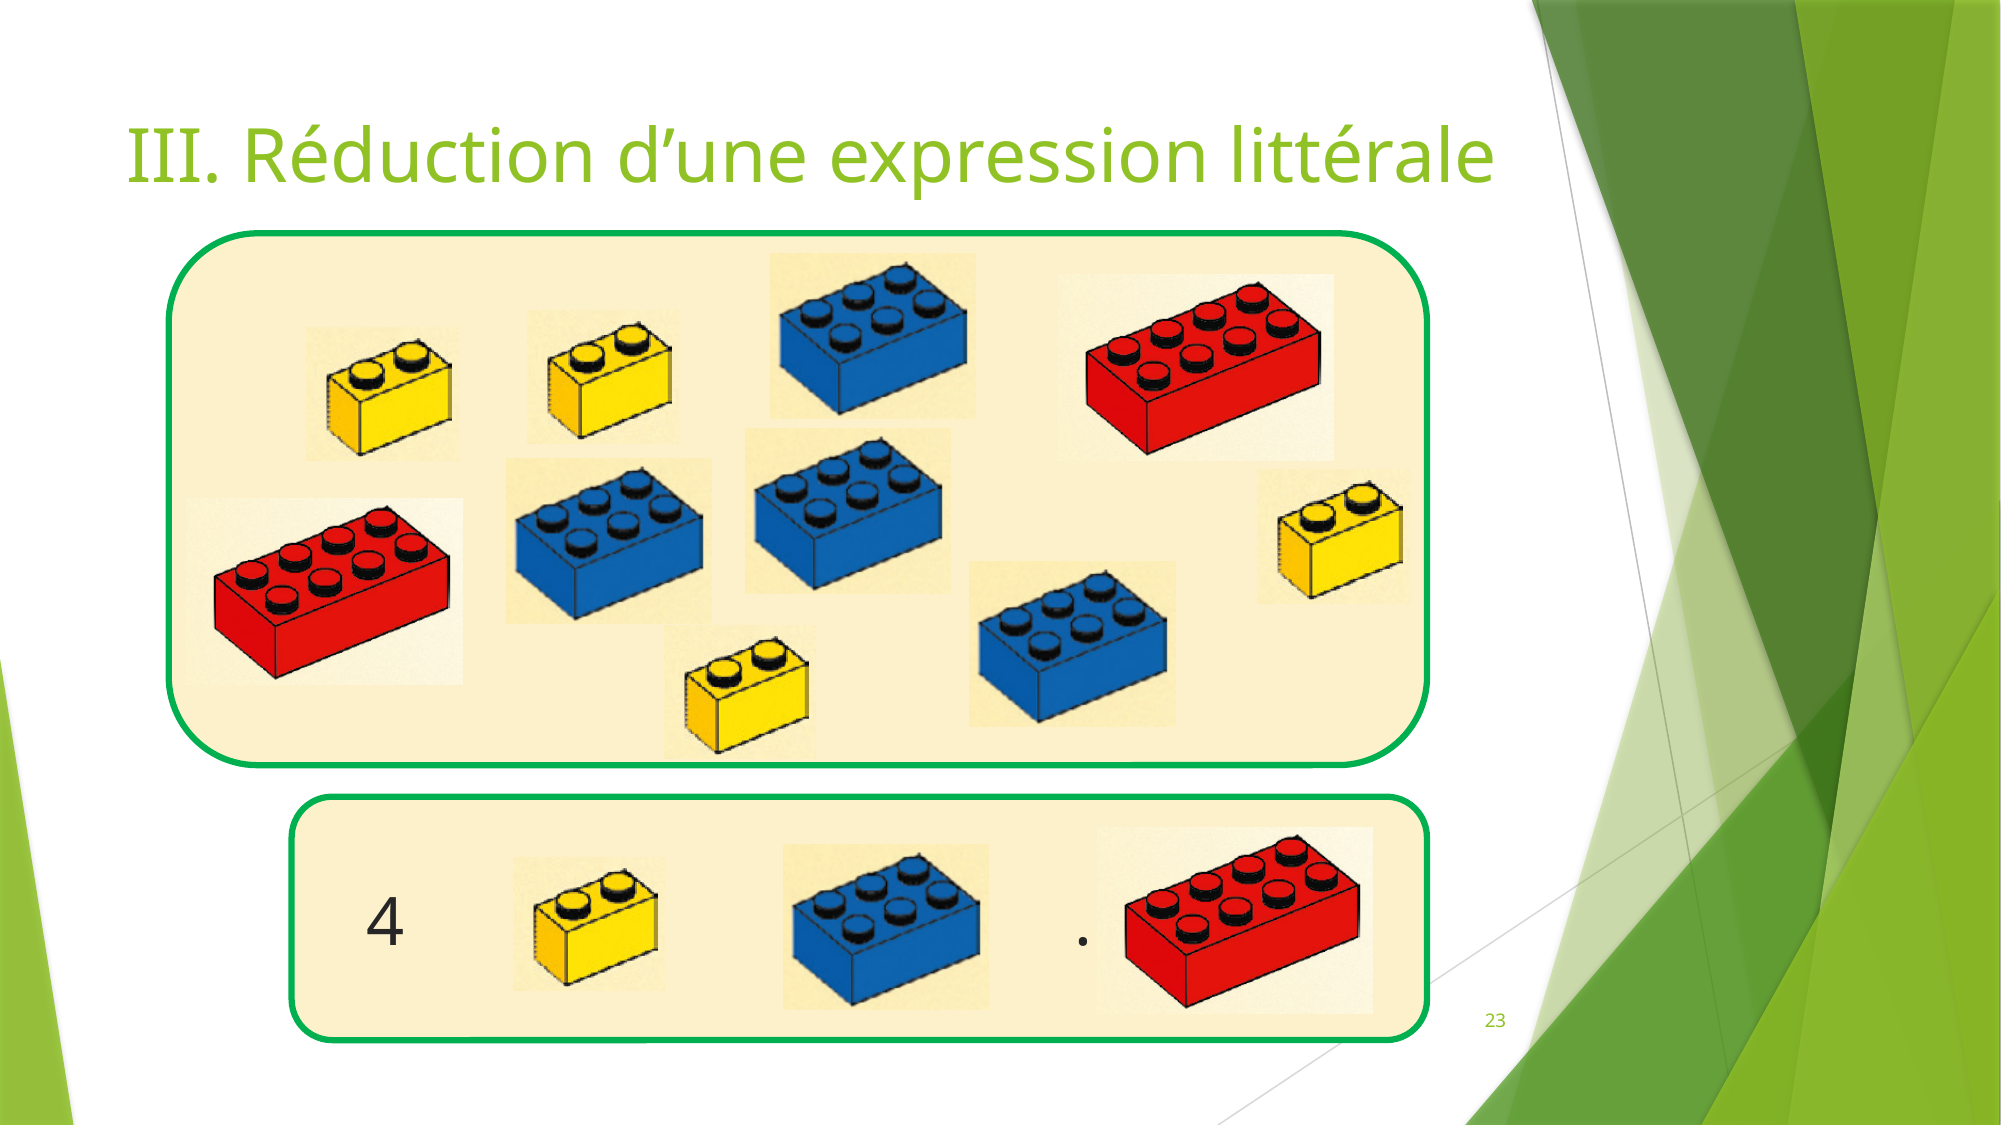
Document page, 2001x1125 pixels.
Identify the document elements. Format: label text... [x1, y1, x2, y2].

slide_number 23 [1409, 991, 1522, 1051]
picture [526, 309, 679, 445]
title III. Réduction d’une expression littérale [111, 99, 1522, 317]
text_box [167, 317, 1429, 767]
picture [306, 326, 459, 462]
picture [1257, 469, 1410, 604]
picture [969, 561, 1176, 728]
picture [1057, 274, 1334, 462]
picture [186, 497, 463, 685]
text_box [291, 796, 1428, 1041]
picture [744, 428, 952, 595]
picture [770, 252, 977, 419]
picture [505, 457, 817, 760]
